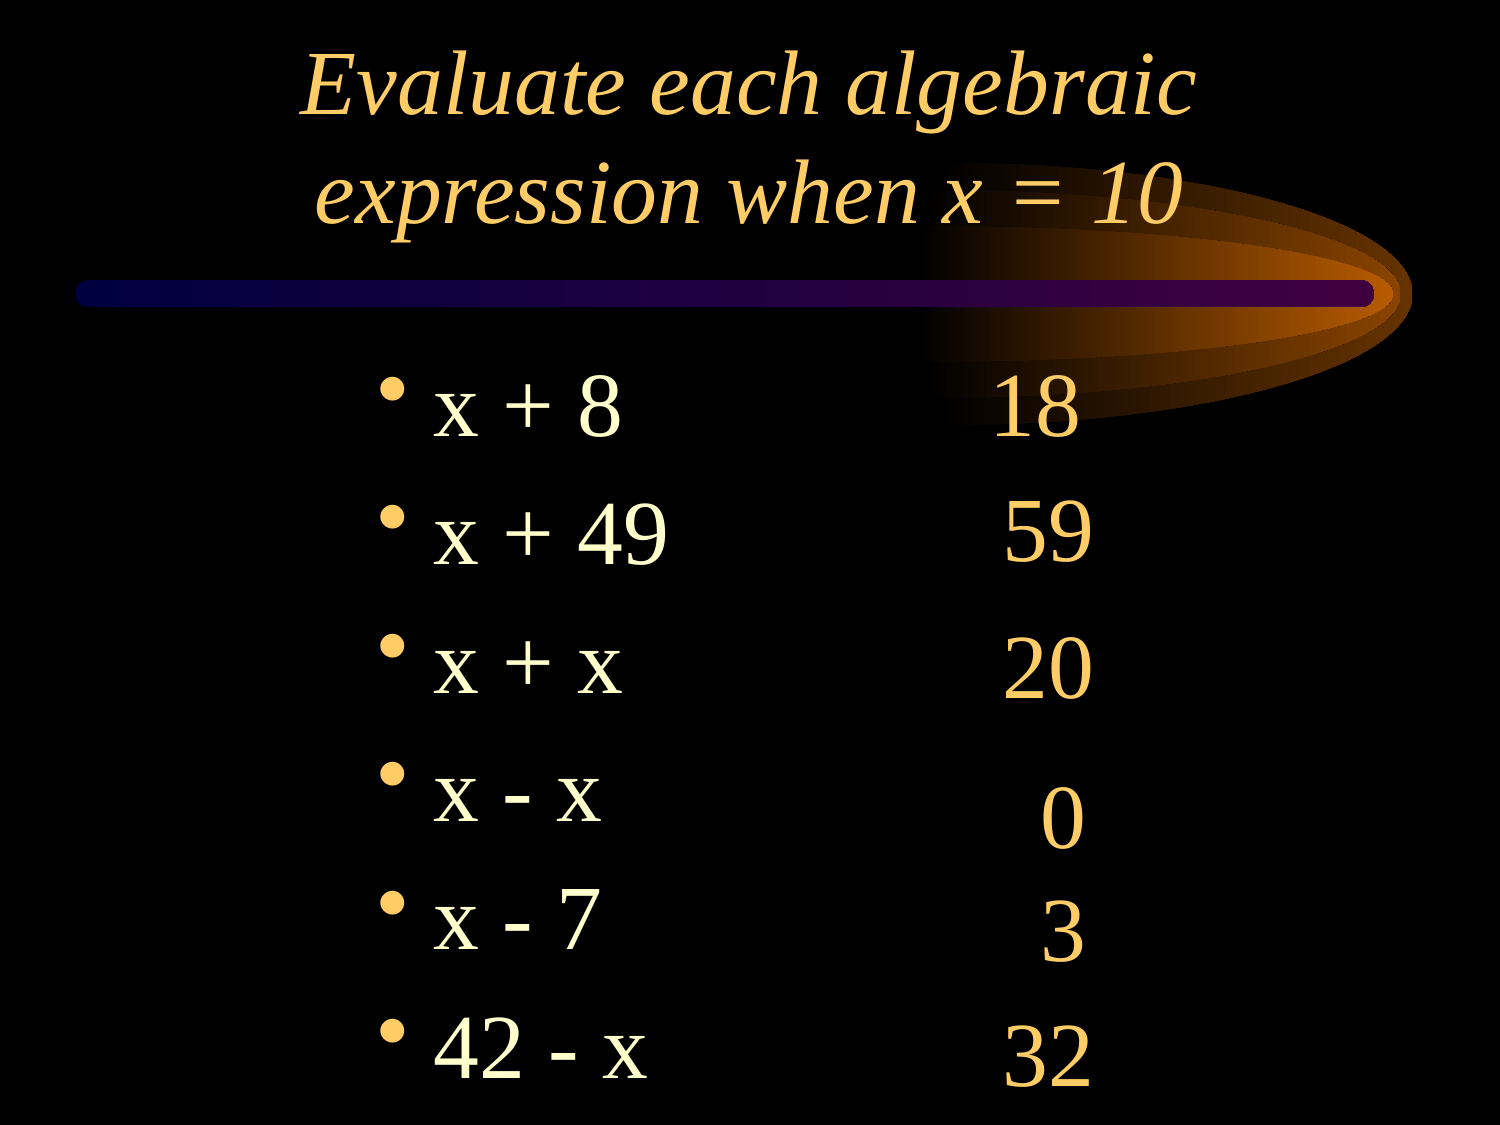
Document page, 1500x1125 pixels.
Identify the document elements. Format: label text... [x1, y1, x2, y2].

text_box 32 [987, 987, 1250, 1125]
text_box 18 [975, 337, 1097, 463]
text_box 0 [1025, 749, 1101, 862]
text_box 59 [987, 462, 1253, 648]
title Evaluate each algebraic expression when x = 10 [112, 62, 1388, 250]
text_box 20 [987, 599, 1110, 785]
list x + 8 x + 49 x + x x - x x - 7 42 - x [362, 337, 763, 1125]
text_box 3 [1025, 862, 1101, 987]
